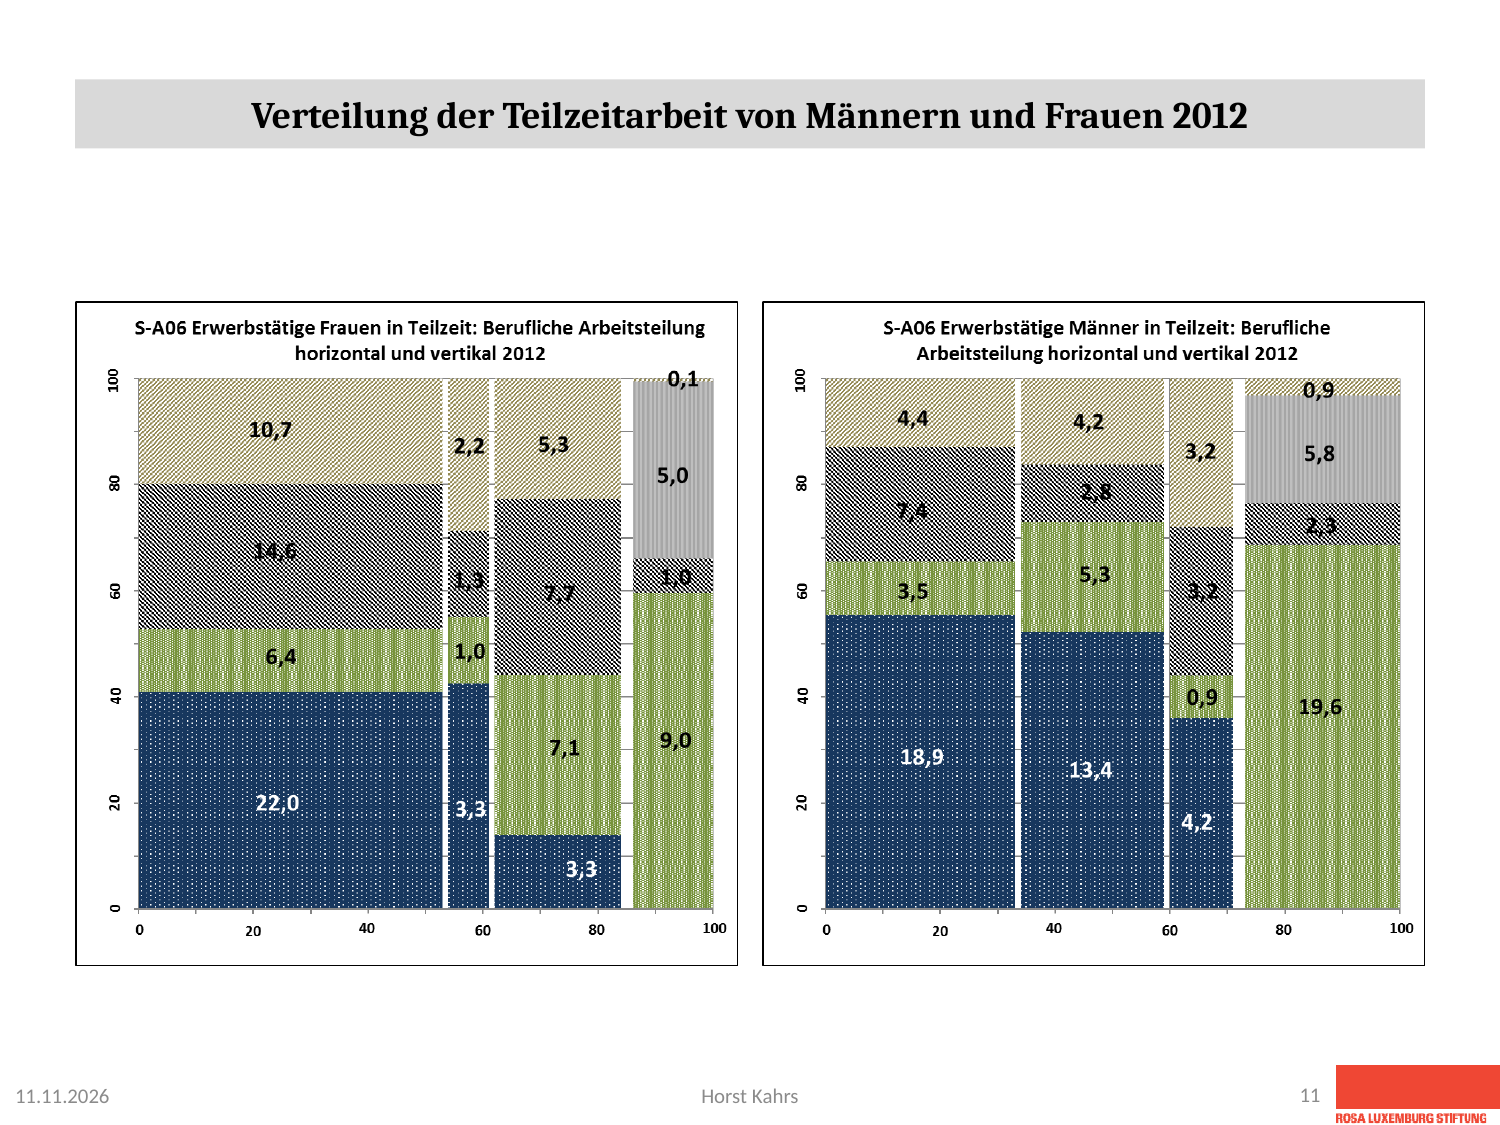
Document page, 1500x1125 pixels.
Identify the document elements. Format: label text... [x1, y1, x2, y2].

footer Horst Kahrs [512, 1065, 988, 1125]
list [74, 301, 738, 966]
picture [1335, 1064, 1500, 1125]
slide_number 11 [1228, 1064, 1334, 1125]
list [762, 301, 1426, 966]
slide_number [0, 1065, 350, 1125]
title Verteilung der Teilzeitarbeit von Männern und Frauen 2012 [75, 79, 1425, 149]
